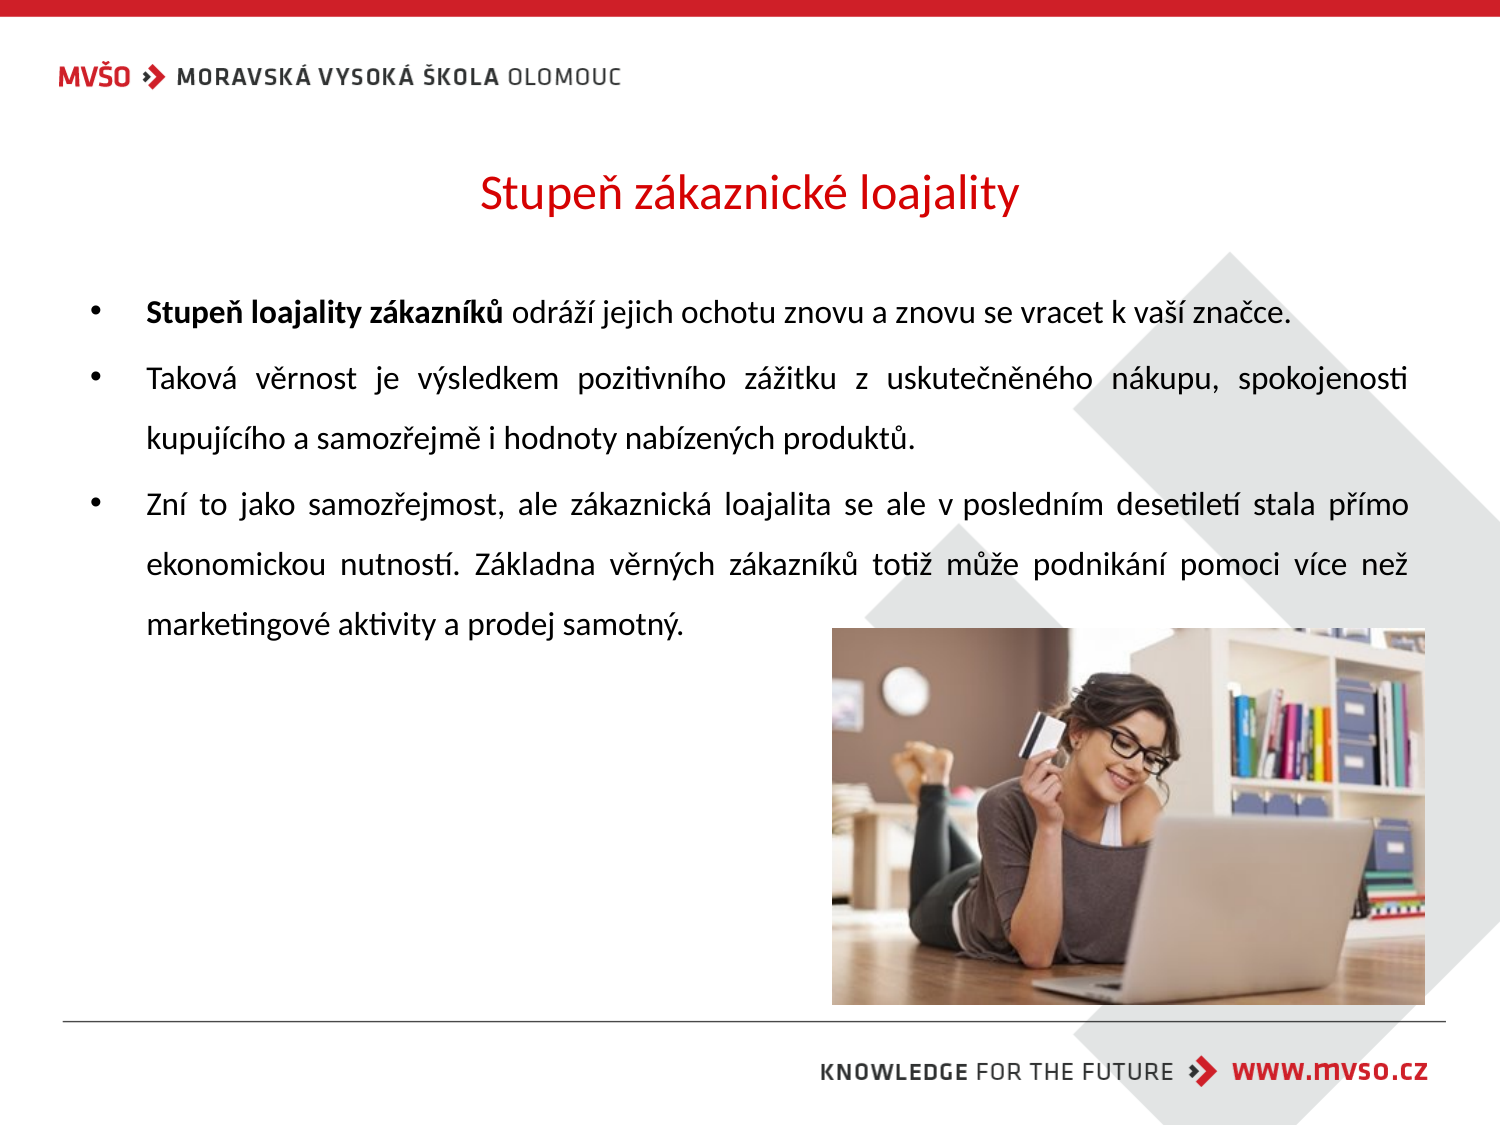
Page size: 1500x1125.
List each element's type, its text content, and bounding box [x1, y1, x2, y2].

picture [0, 0, 1500, 1125]
title Stupeň zákaznické loajality [75, 129, 1425, 250]
list Stupeň loajality zákazníků odráží jejich ochotu znovu a znovu se vracet k vaší značce. Taková věrnost je výsledkem pozitivního zážitku z uskutečněného nákupu, spokojenosti kupujícího a samozřejmě i hodnoty nabízených produktů. Zní to jako samozřejmost, ale zákaznická loajalita se ale v posledním desetiletí stala přímo ekonomickou nutností. Základna věrných zákazníků totiž může podnikání pomoci více než marketingové aktivity a prodej samotný. [75, 262, 1425, 1005]
